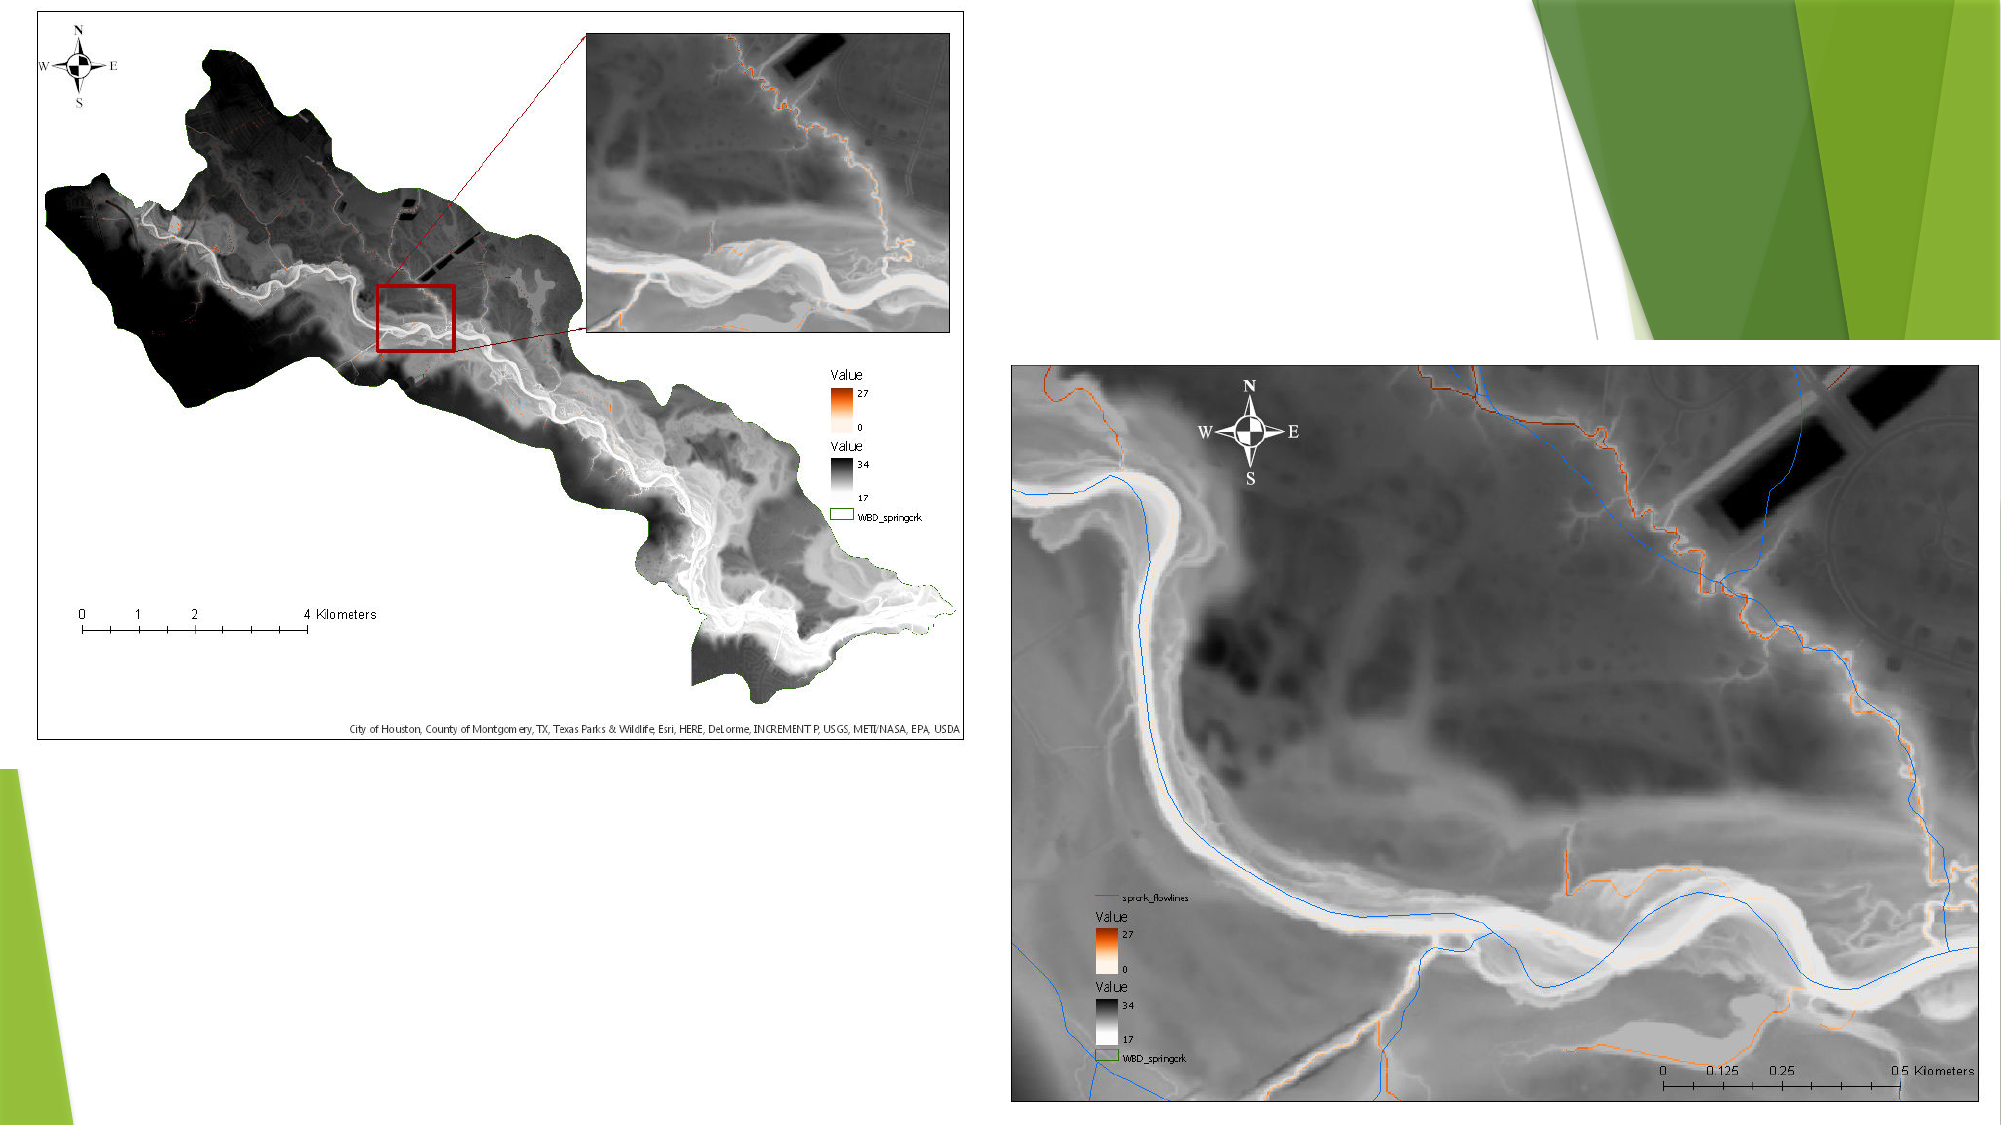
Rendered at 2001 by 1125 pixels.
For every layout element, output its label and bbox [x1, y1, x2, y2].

list [984, 340, 2000, 1125]
picture [0, 0, 1004, 769]
